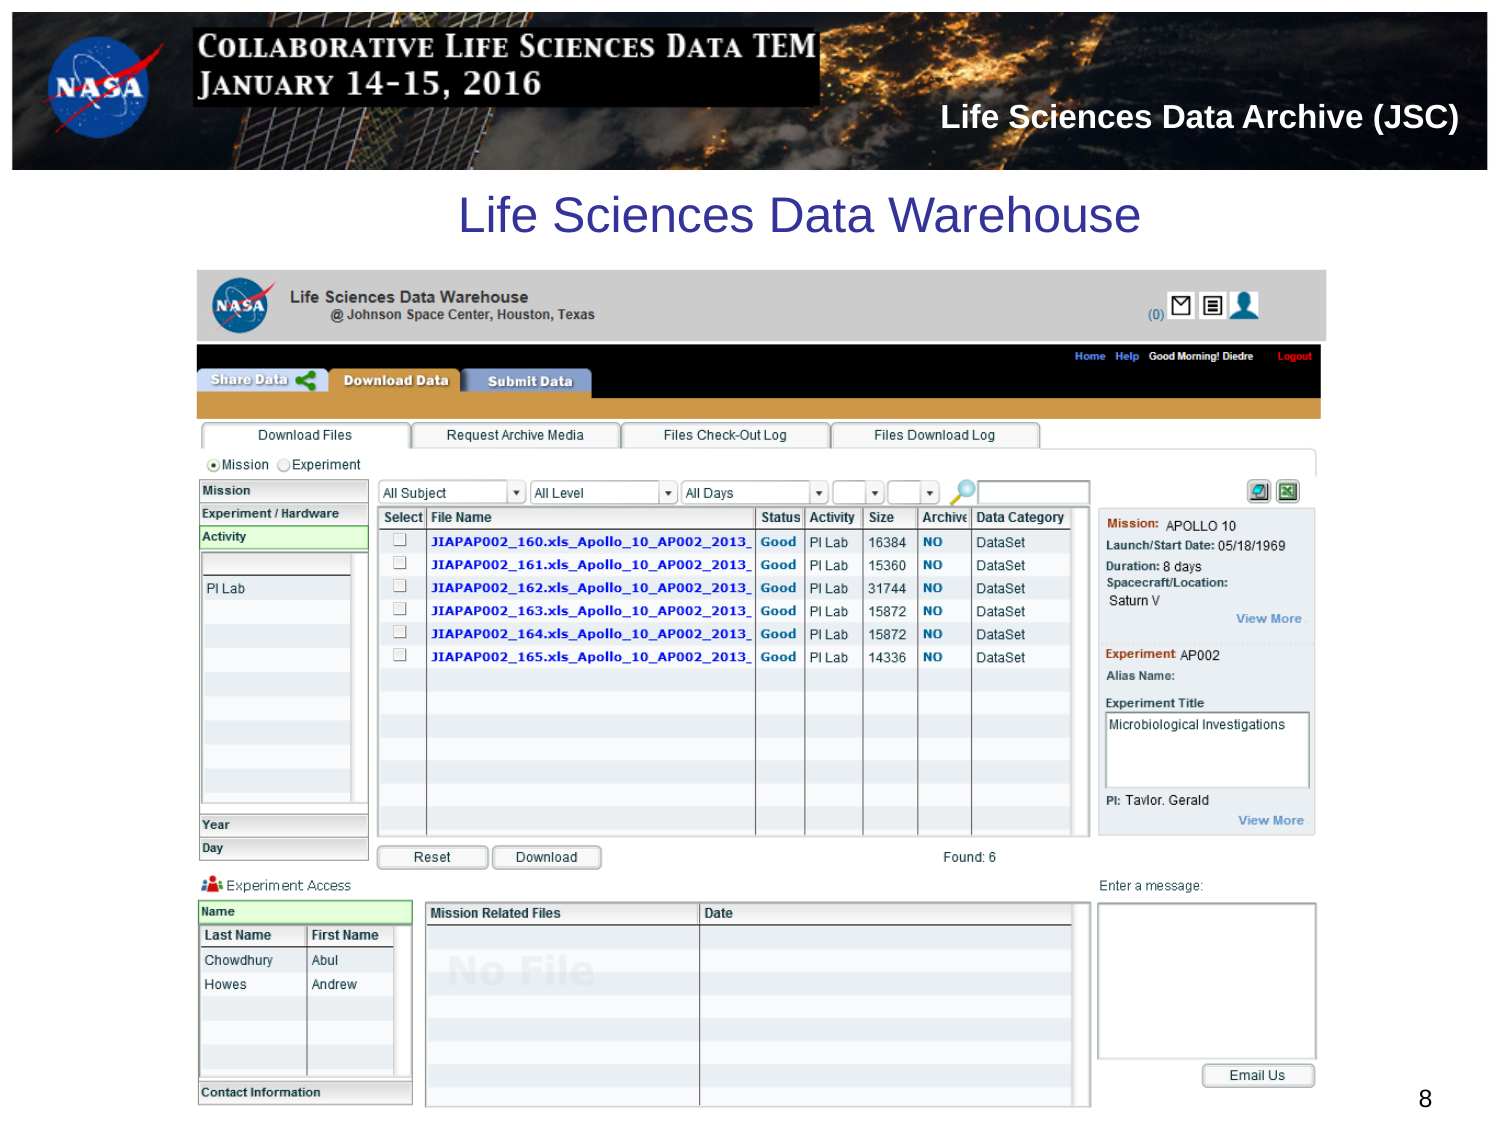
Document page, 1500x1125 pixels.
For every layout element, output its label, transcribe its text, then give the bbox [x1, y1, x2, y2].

picture [0, 12, 1500, 170]
picture [187, 259, 1334, 1113]
title Life Sciences Data Warehouse [150, 174, 1450, 313]
